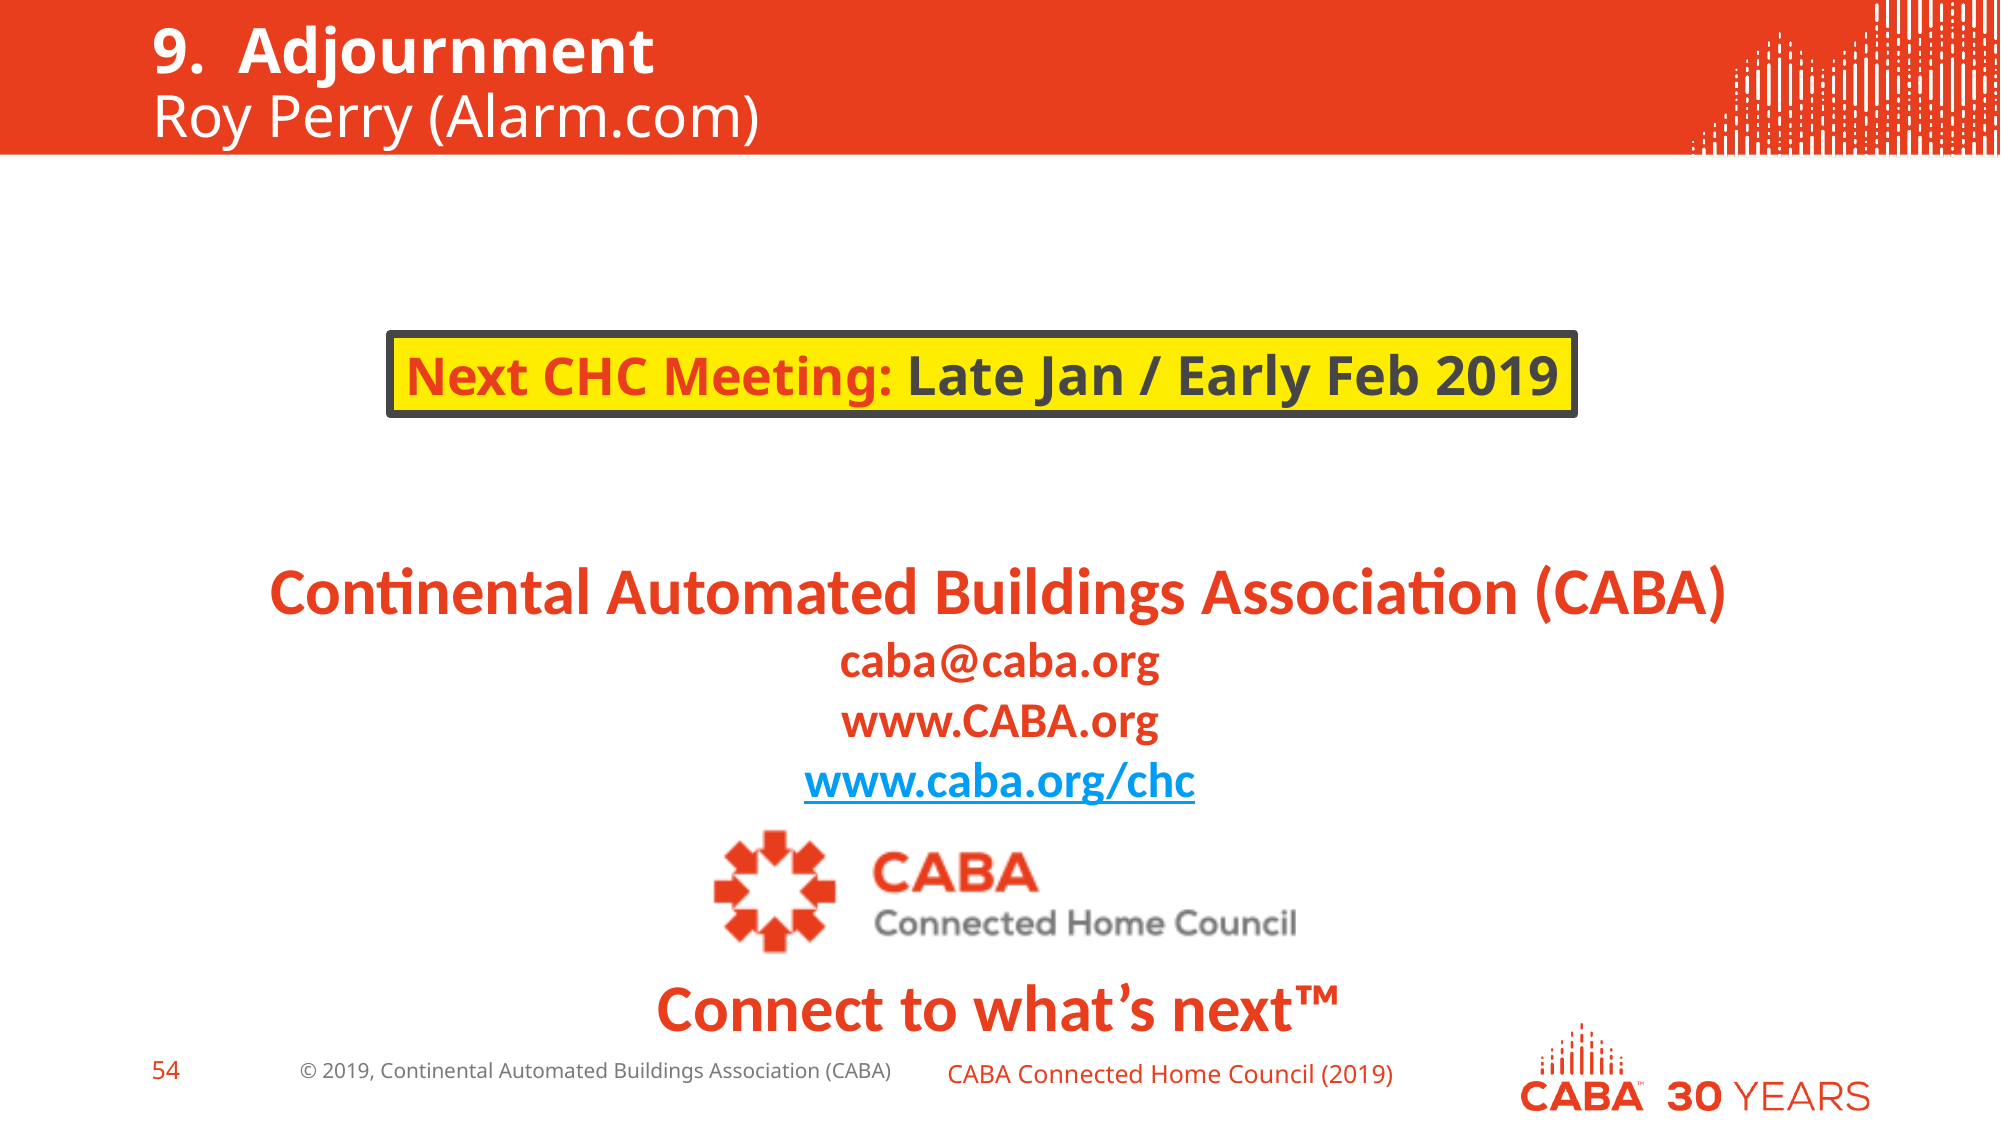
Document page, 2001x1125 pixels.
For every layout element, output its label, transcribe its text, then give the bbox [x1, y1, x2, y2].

slide_number 54 [136, 1042, 239, 1101]
text_box Continental Automated Buildings Association (CABA) caba@caba.org www.CABA.org www.caba.org/chc Connect to what’s next™ [234, 540, 1766, 1053]
picture [701, 829, 1296, 972]
text_box Next CHC Meeting: Late Jan / Early Feb 2019 [390, 334, 1575, 414]
title 9. Adjournment Roy Perry (Alarm.com) [137, 11, 1265, 86]
picture [1521, 1023, 1870, 1111]
